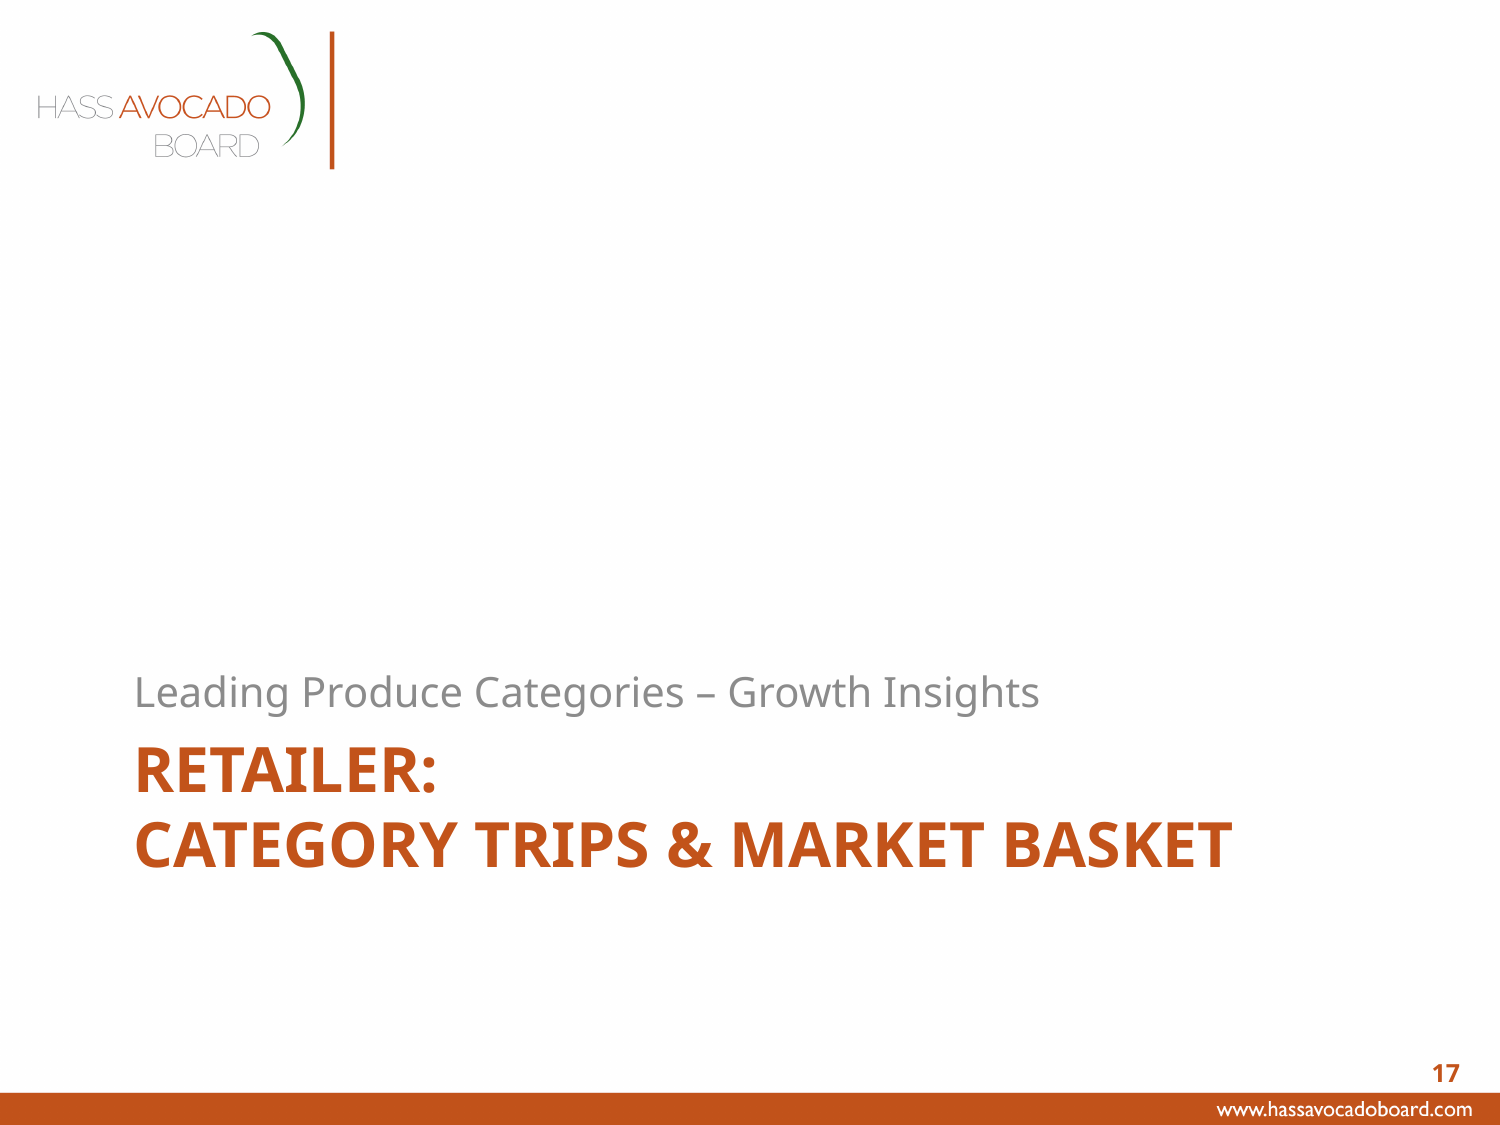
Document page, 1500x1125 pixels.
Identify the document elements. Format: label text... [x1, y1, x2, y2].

slide_number 17 [1400, 1050, 1475, 1088]
title RETAILER: category TRIPS & Market Basket [118, 723, 1394, 947]
picture [0, 0, 1500, 1125]
list Leading Produce Categories – Growth Insights [118, 476, 1394, 723]
